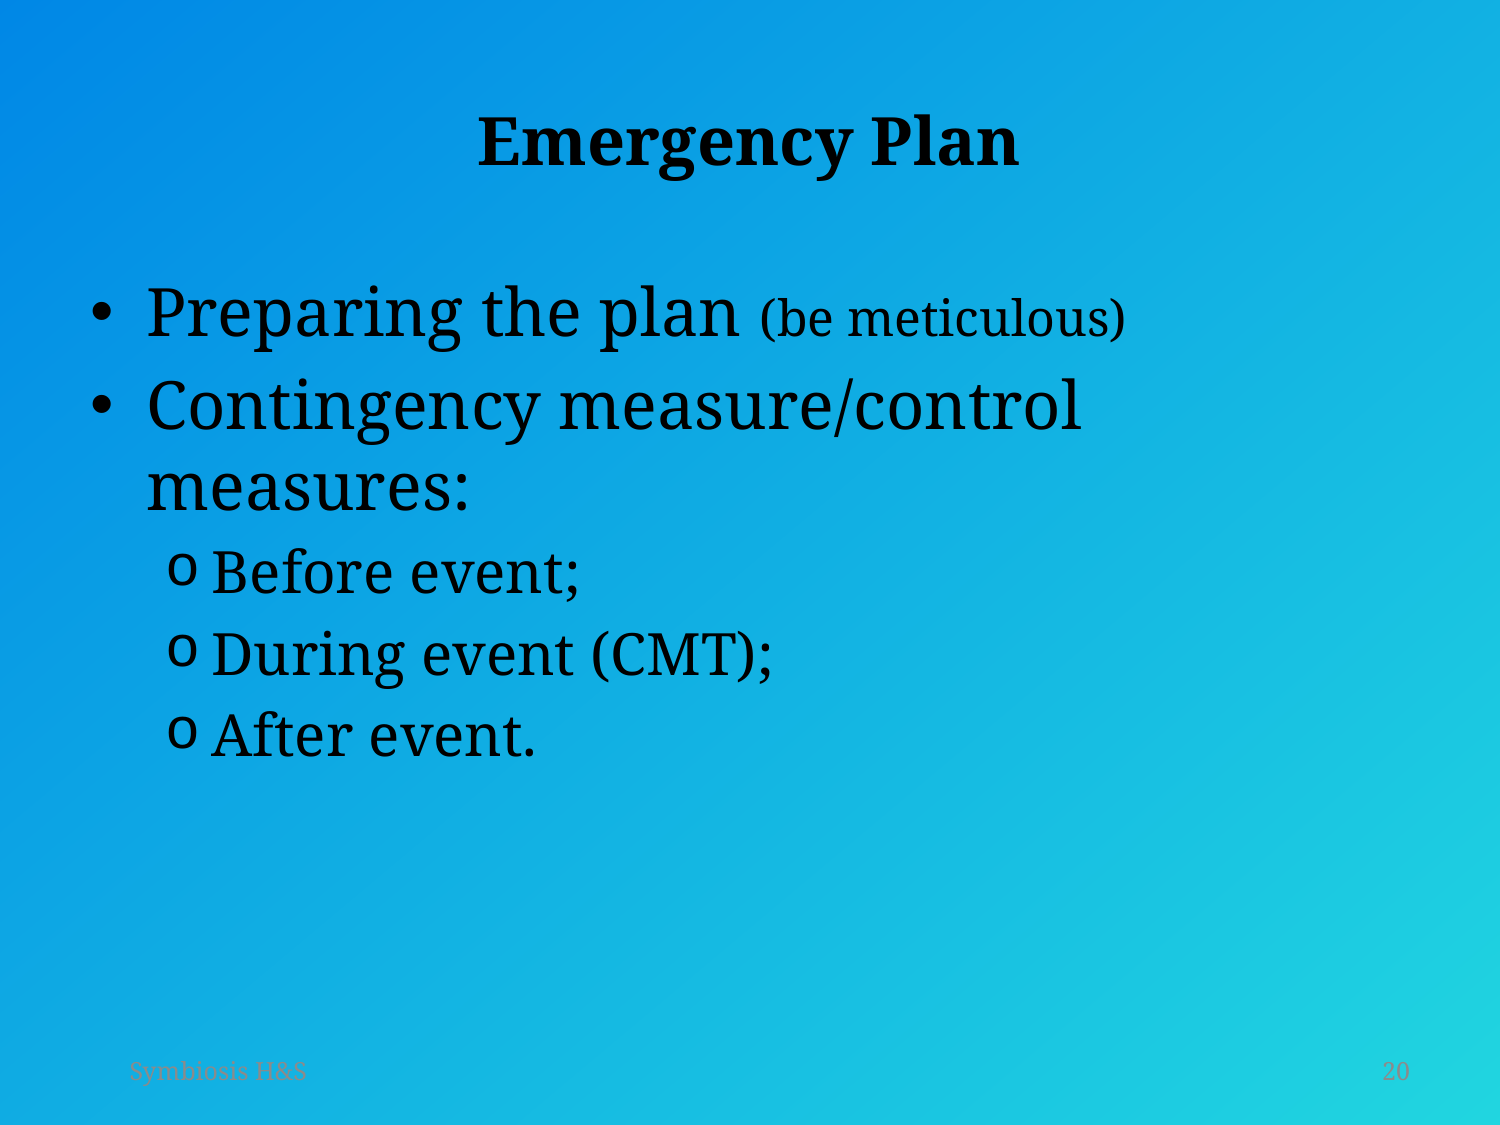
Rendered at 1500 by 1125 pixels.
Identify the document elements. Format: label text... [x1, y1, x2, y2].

list Preparing the plan (be meticulous) Contingency measure/control measures: Before event; During event (CMT); After event. [75, 262, 1425, 1005]
slide_number 20 [1074, 1042, 1425, 1103]
footer Symbiosis H&S [76, 1042, 361, 1103]
title Emergency Plan [75, 45, 1425, 233]
